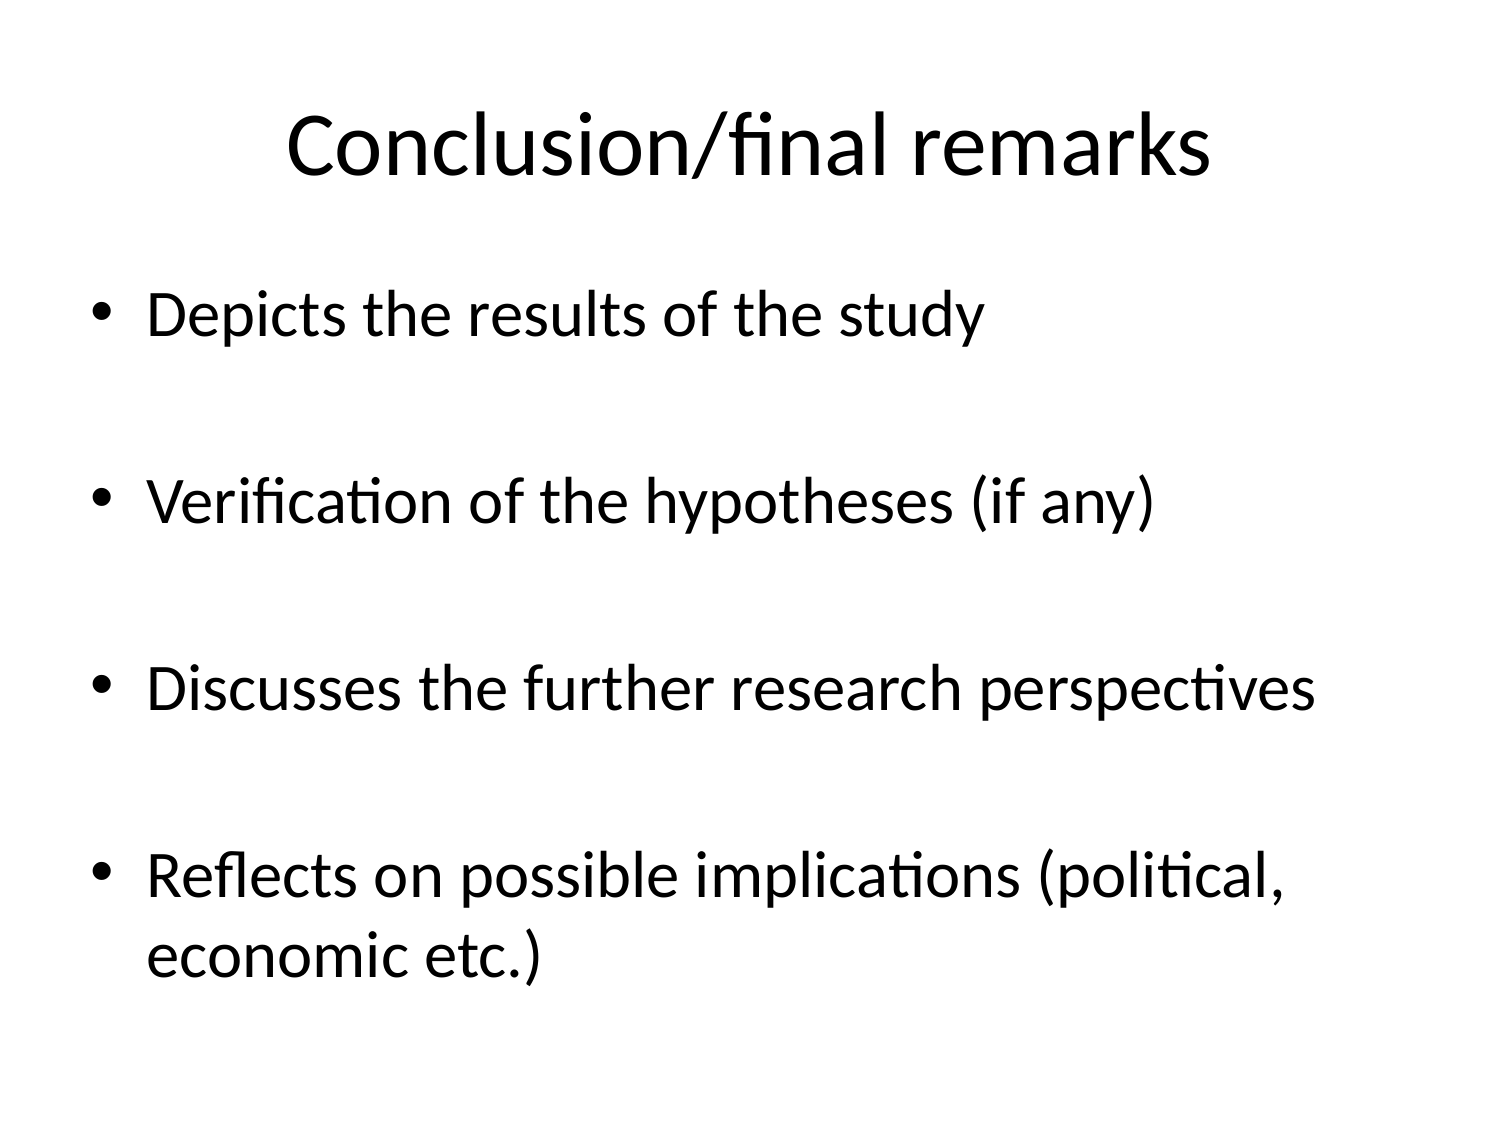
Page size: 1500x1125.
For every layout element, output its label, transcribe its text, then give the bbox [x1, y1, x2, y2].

title Conclusion/final remarks [75, 45, 1425, 233]
list Depicts the results of the study Verification of the hypotheses (if any) Discusses the further research perspectives Reflects on possible implications (political, economic etc.) [75, 262, 1425, 1005]
